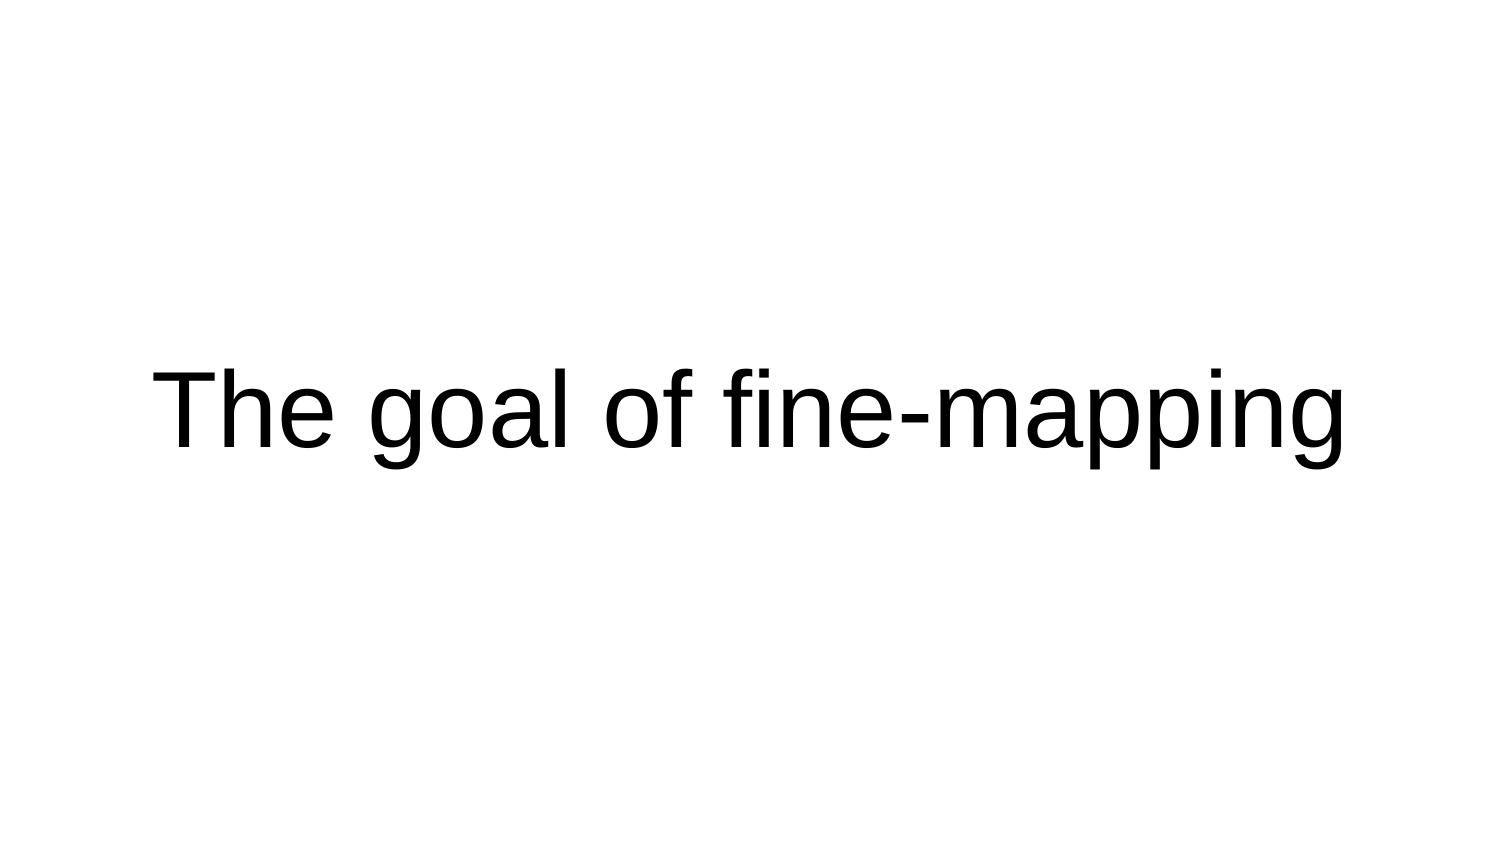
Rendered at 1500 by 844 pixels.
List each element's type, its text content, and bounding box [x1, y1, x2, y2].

title The goal of fine-mapping [51, 197, 1449, 484]
